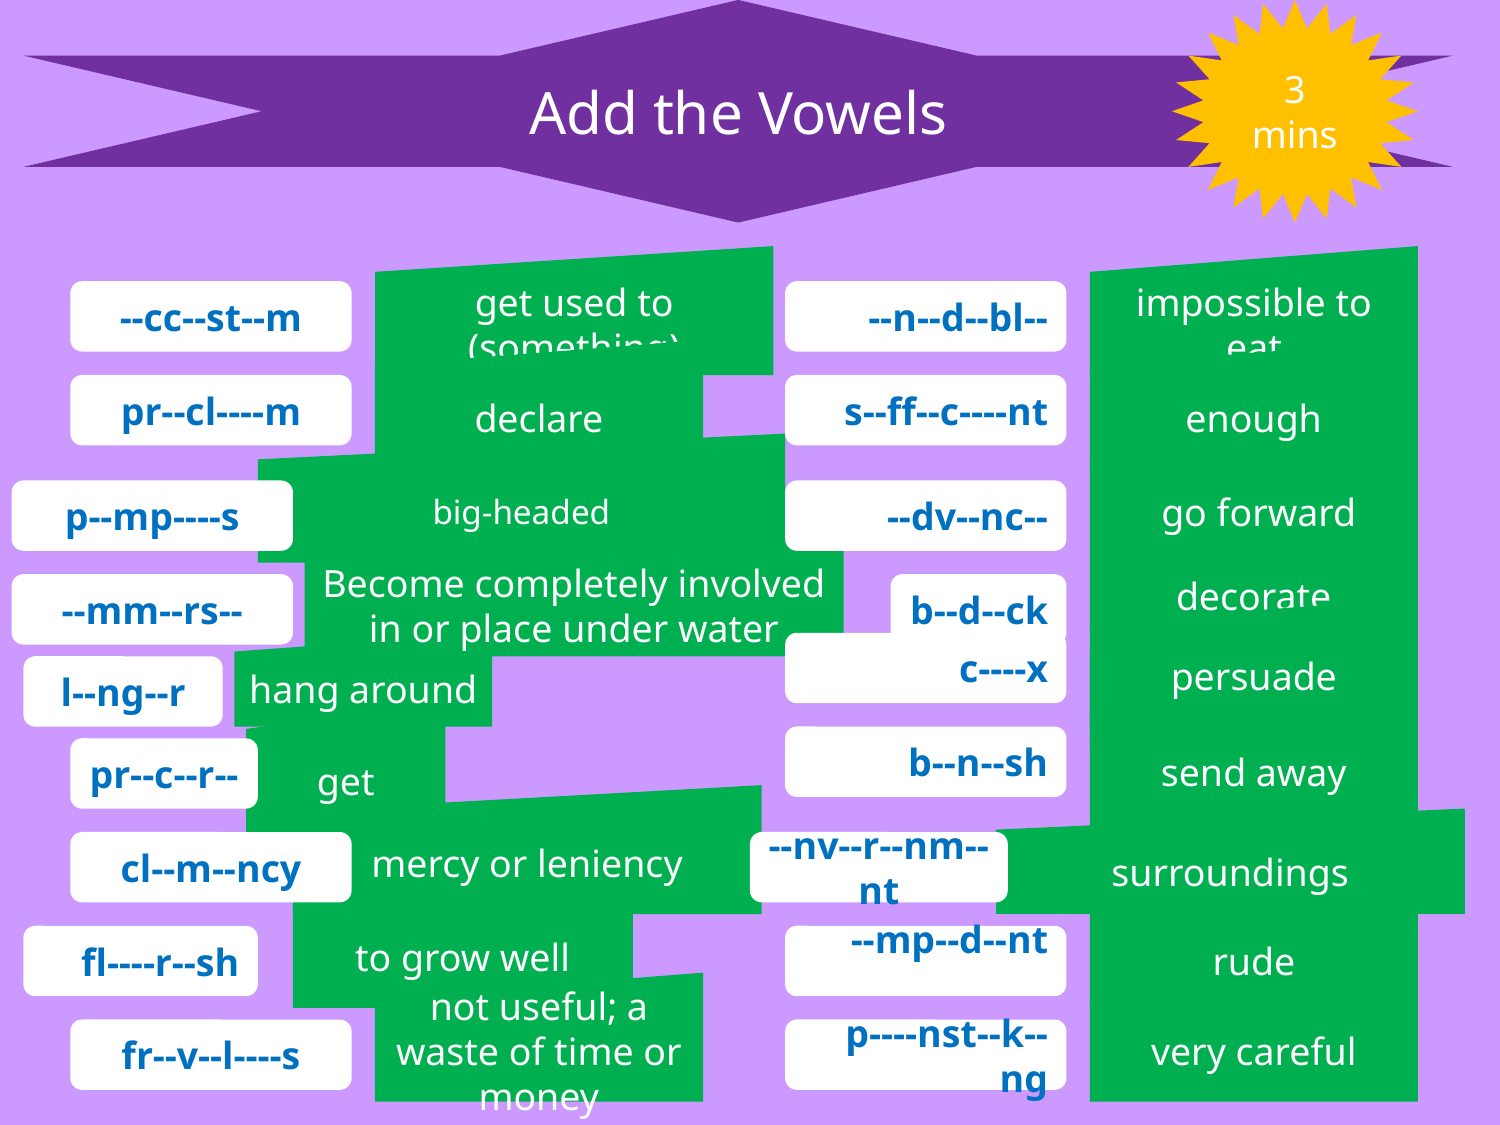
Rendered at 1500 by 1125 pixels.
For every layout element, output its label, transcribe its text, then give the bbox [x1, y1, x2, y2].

text_box 3 mins [1169, 0, 1421, 225]
text_box p--mp----s [9, 478, 296, 553]
text_box b--d--ck [888, 572, 1069, 638]
text_box enough [1087, 337, 1421, 459]
text_box ENCE [581, 1104, 593, 1118]
text_box --n--d--bl-- [782, 279, 1069, 354]
text_box --cc--st--m [68, 279, 354, 354]
text_box not useful; a waste of time or money [372, 970, 706, 1104]
text_box Add the Vowels [1390, 53, 1456, 73]
text_box fl----r--sh [21, 923, 260, 999]
text_box go forward [1087, 431, 1421, 557]
text_box Add the Vowels [21, 0, 1204, 225]
text_box --mp--d--nt [782, 923, 1069, 999]
text_box hang around [232, 644, 495, 729]
text_box get [243, 701, 448, 835]
text_box --nv--r--nm--nt [747, 829, 1010, 905]
text_box l--ng--r [21, 654, 225, 729]
text_box get used to (something) [372, 243, 776, 378]
text_box c----x [782, 630, 1069, 706]
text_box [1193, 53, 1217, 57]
text_box --dv--nc-- [782, 478, 1069, 553]
text_box b--n--sh [782, 724, 1069, 799]
text_box cl--m--ncy [68, 829, 354, 905]
text_box mercy or leniency [352, 783, 764, 917]
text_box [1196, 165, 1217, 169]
text_box to grow well [290, 876, 635, 1010]
text_box big-headed [255, 431, 788, 565]
text_box ENCE [1028, 1092, 1044, 1100]
text_box Add the Vowels [1390, 150, 1456, 169]
text_box s--ff--c----nt [782, 372, 1069, 448]
text_box send away [1087, 727, 1421, 835]
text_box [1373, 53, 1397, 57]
text_box rude [1087, 888, 1421, 998]
text_box p----nst--k--ng [782, 1017, 1069, 1092]
text_box pr--c--r-- [68, 736, 260, 811]
text_box persuade [1087, 595, 1421, 729]
text_box impossible to eat [1087, 243, 1421, 365]
text_box fr--v--l----s [68, 1017, 354, 1092]
text_box declare [372, 337, 706, 451]
text_box pr--cl----m [68, 372, 354, 448]
text_box --mm--rs-- [9, 572, 296, 647]
text_box very careful [1087, 970, 1421, 1104]
text_box decorate [1087, 536, 1421, 623]
text_box Become completely involved in or place under water [302, 528, 846, 659]
text_box surroundings [993, 806, 1467, 917]
